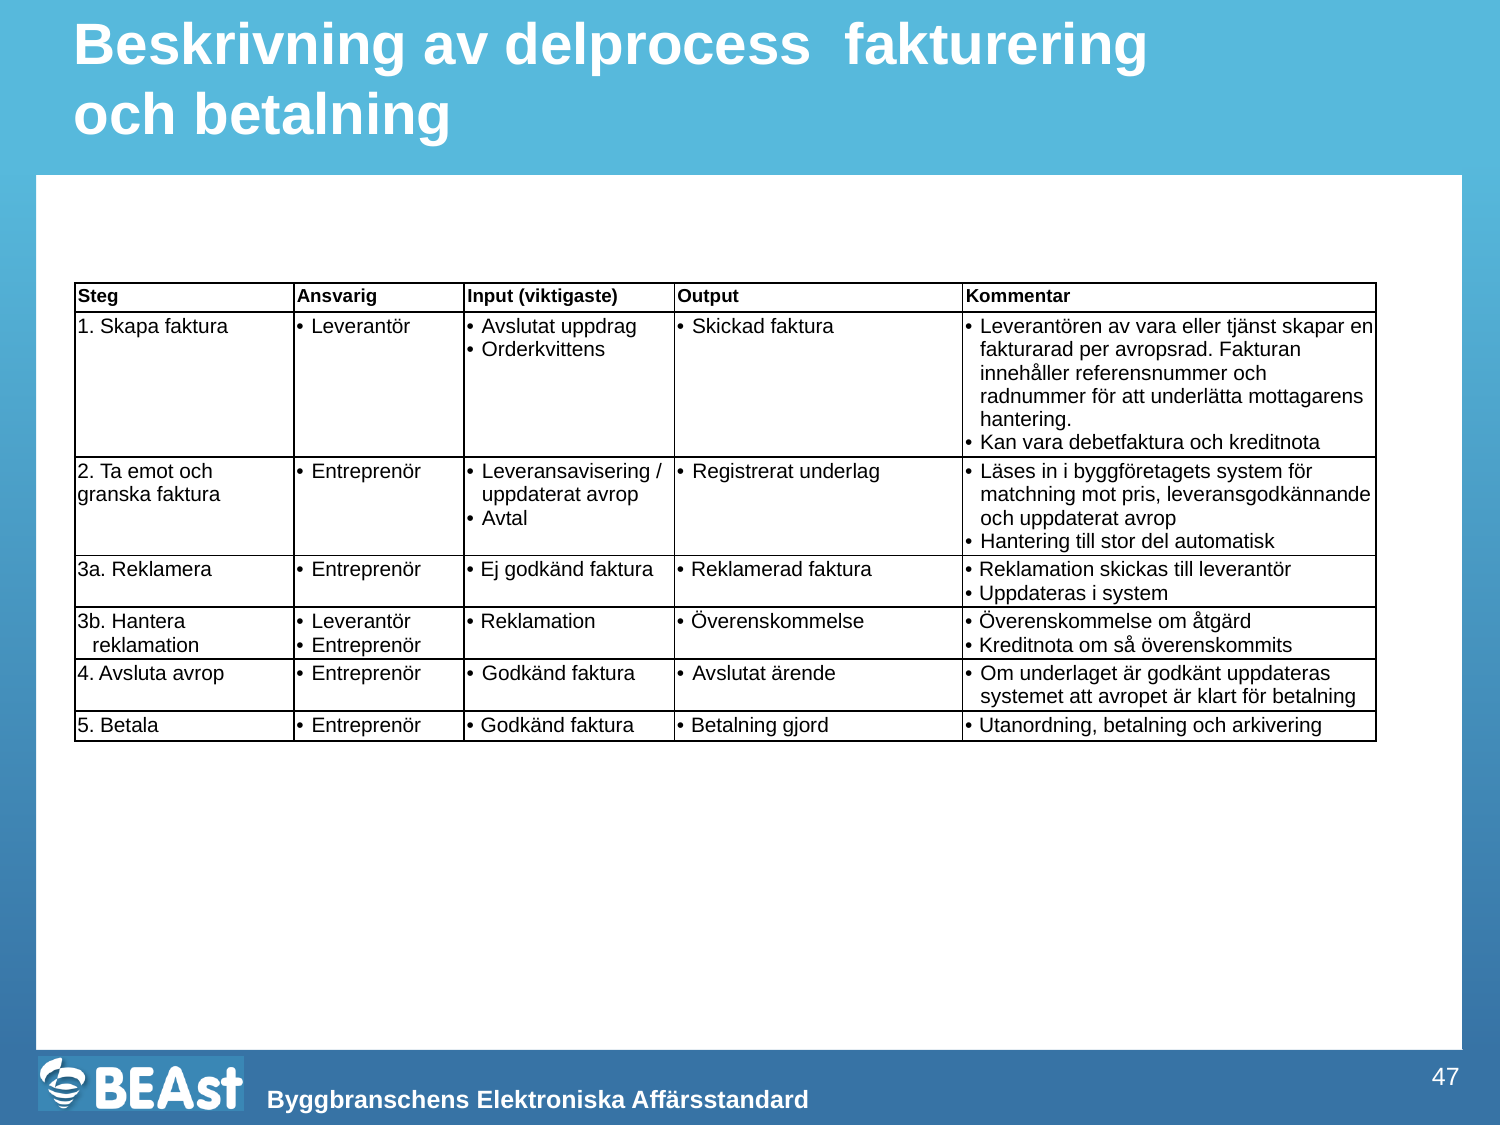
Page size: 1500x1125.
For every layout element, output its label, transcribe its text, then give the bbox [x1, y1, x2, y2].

table_cell Överenskommelse om åtgärd Kreditnota om så överenskommits [963, 608, 1375, 658]
table_cell Leveransavisering / uppdaterat avrop Avtal [465, 458, 674, 555]
table_cell 1. Skapa faktura [76, 313, 293, 456]
table_cell Leverantör [295, 313, 463, 456]
table_cell 3b. Hantera reklamation [76, 608, 293, 658]
table_cell Leverantören av vara eller tjänst skapar en fakturarad per avropsrad. Fakturan innehåller referensnummer och radnummer för att underlätta mottagarens hantering. Kan vara debetfaktura och kreditnota [963, 313, 1375, 456]
table_header Ansvarig [295, 284, 463, 311]
title Beskrivning av delprocess fakturering och betalning [58, 72, 1245, 154]
table_header Kommentar [963, 284, 1375, 311]
table_cell 5. Betala [76, 712, 293, 740]
table_cell Utanordning, betalning och arkivering [963, 712, 1375, 740]
table_header Output [675, 284, 962, 311]
table_cell Entreprenör [295, 458, 463, 555]
table_cell Betalning gjord [675, 712, 962, 740]
table_cell Reklamerad faktura [675, 556, 962, 606]
table_cell Entreprenör [295, 660, 463, 710]
table_cell Skickad faktura [675, 313, 962, 456]
picture [38, 1056, 244, 1111]
table_cell Leverantör Entreprenör [295, 608, 463, 658]
slide_number 47 [1162, 1037, 1476, 1113]
table_cell Ej godkänd faktura [465, 556, 674, 606]
table_cell Om underlaget är godkänt uppdateras systemet att avropet är klart för betalning [963, 660, 1375, 710]
table_cell Läses in i byggföretagets system för matchning mot pris, leveransgodkännande och uppdaterat avrop Hantering till stor del automatisk [963, 458, 1375, 555]
table_cell Reklamation [465, 608, 674, 658]
table_cell Avslutat uppdrag Orderkvittens [465, 313, 674, 456]
table_cell Registrerat underlag [675, 458, 962, 555]
table_cell 2. Ta emot och granska faktura [76, 458, 293, 555]
table_cell Entreprenör [295, 556, 463, 606]
table_header Steg [76, 284, 293, 311]
table_cell Avslutat ärende [675, 660, 962, 710]
table_cell Godkänd faktura [465, 660, 674, 710]
table_cell Godkänd faktura [465, 712, 674, 740]
table_cell Entreprenör [295, 712, 463, 740]
table_cell Överenskommelse [675, 608, 962, 658]
table_cell 3a. Reklamera [76, 556, 293, 606]
table_header Input (viktigaste) [465, 284, 674, 311]
table_cell 4. Avsluta avrop [76, 660, 293, 710]
table_cell Reklamation skickas till leverantör Uppdateras i system [963, 556, 1375, 606]
